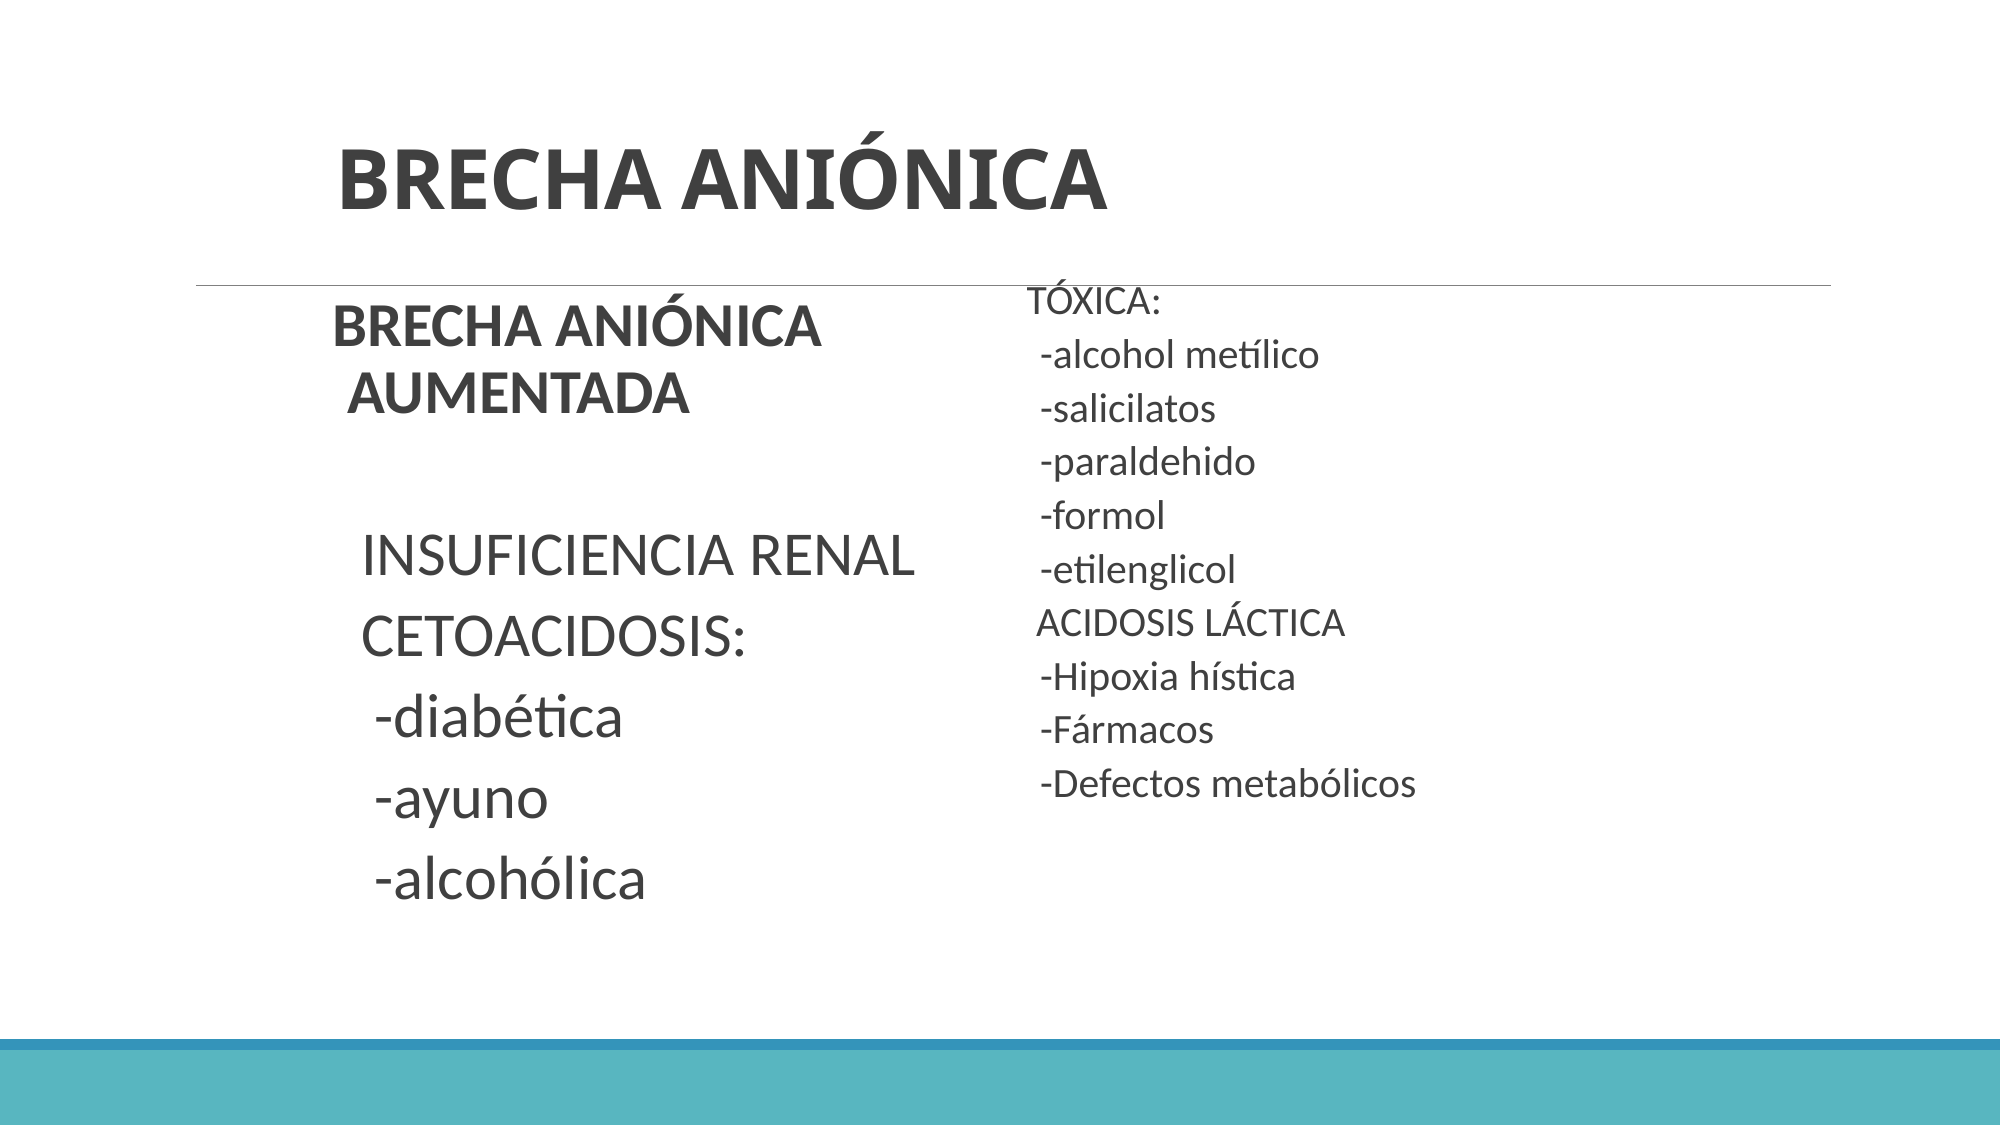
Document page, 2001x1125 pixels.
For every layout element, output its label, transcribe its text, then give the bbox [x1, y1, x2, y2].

list TÓXICA: -alcohol metílico -salicilatos -paraldehido -formol -etilenglicol ACIDOSIS LÁCTICA -Hipoxia hística -Fármacos -Defectos metabólicos [1011, 234, 1675, 1067]
list BRECHA ANIÓNICA AUMENTADA INSUFICIENCIA RENAL CETOACIDOSIS: -diabética -ayuno -alcohólica [332, 222, 995, 976]
title BRECHA ANIÓNICA [320, 46, 1671, 235]
